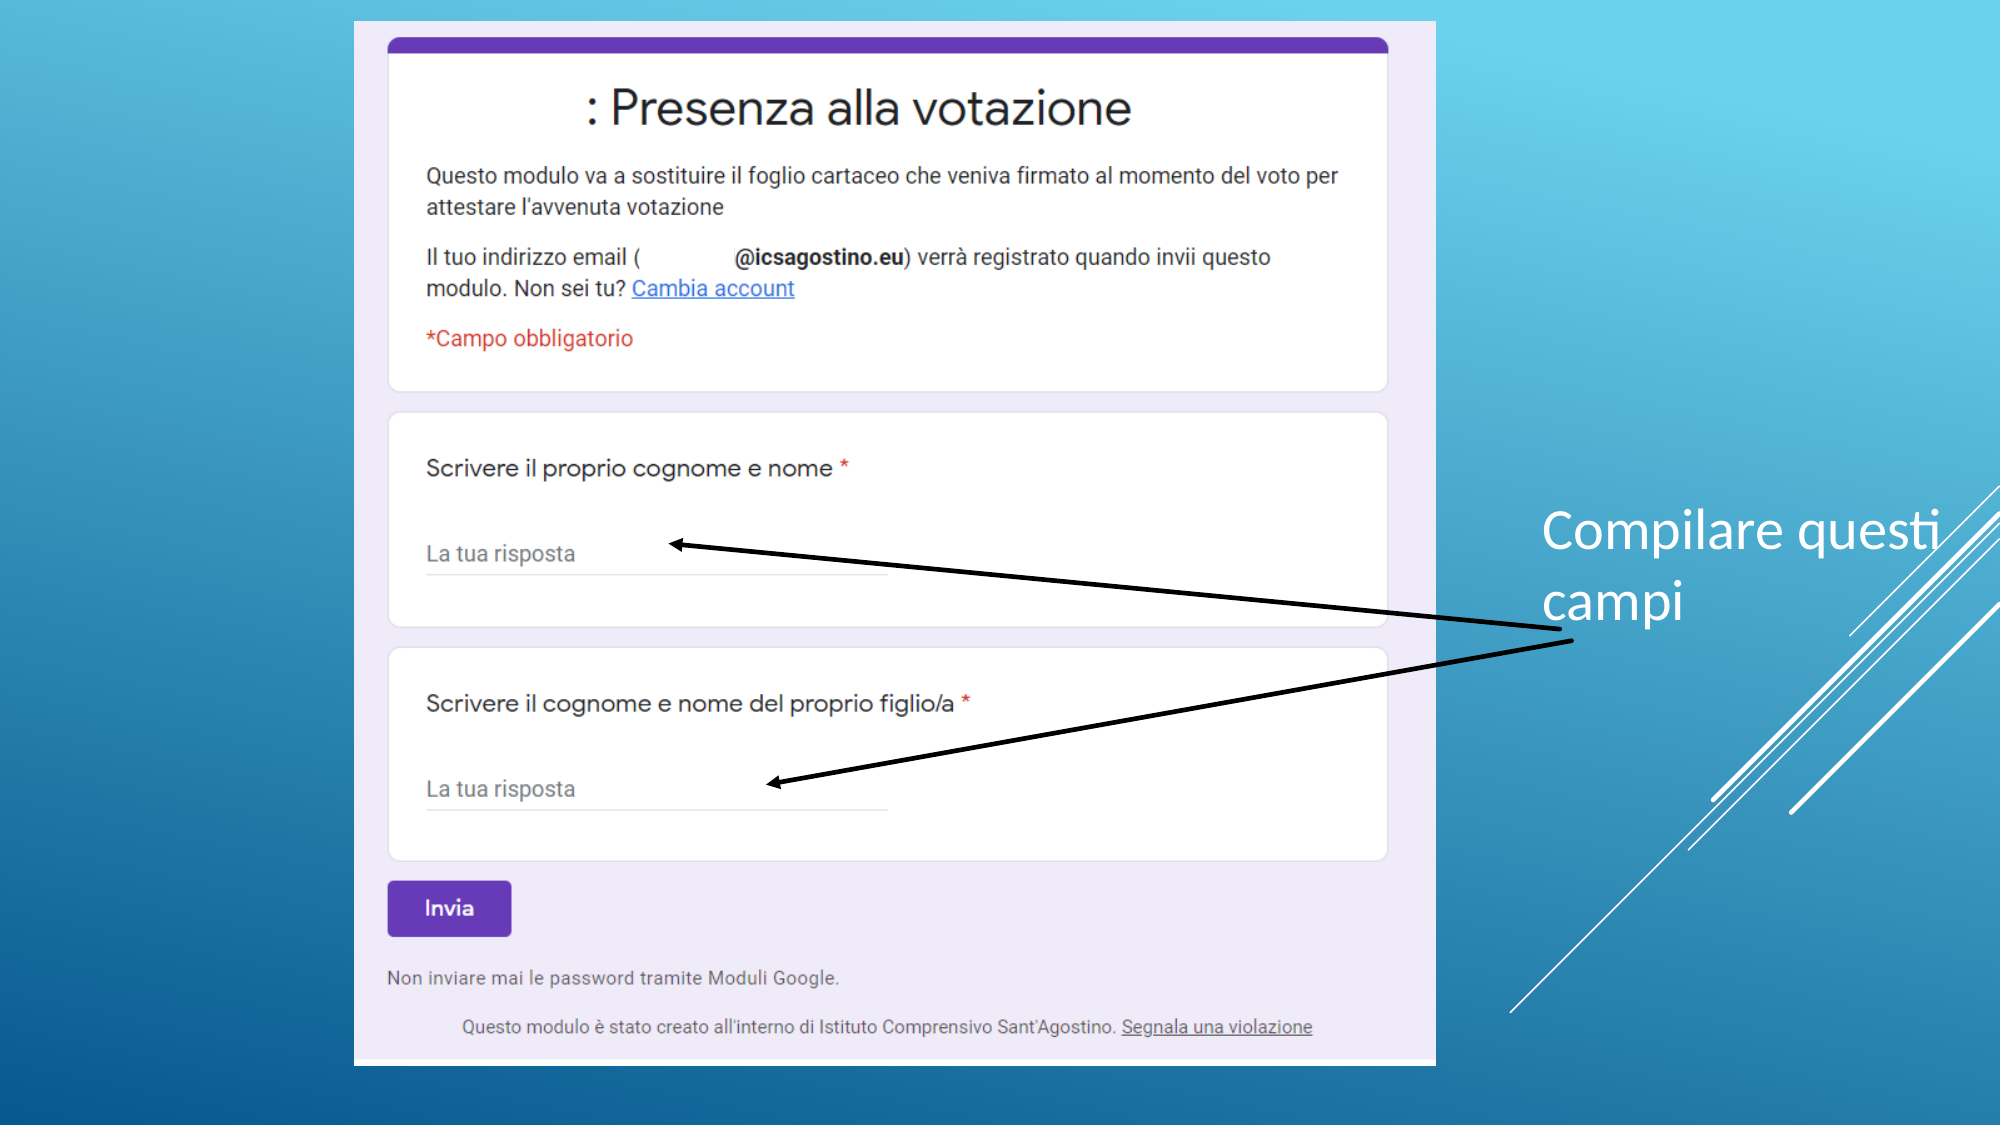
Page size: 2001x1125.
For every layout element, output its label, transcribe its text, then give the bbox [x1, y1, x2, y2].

picture [354, 21, 1437, 1066]
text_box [668, 543, 1560, 630]
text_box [765, 640, 1572, 785]
text_box Compilare questi campi [1527, 484, 1968, 639]
